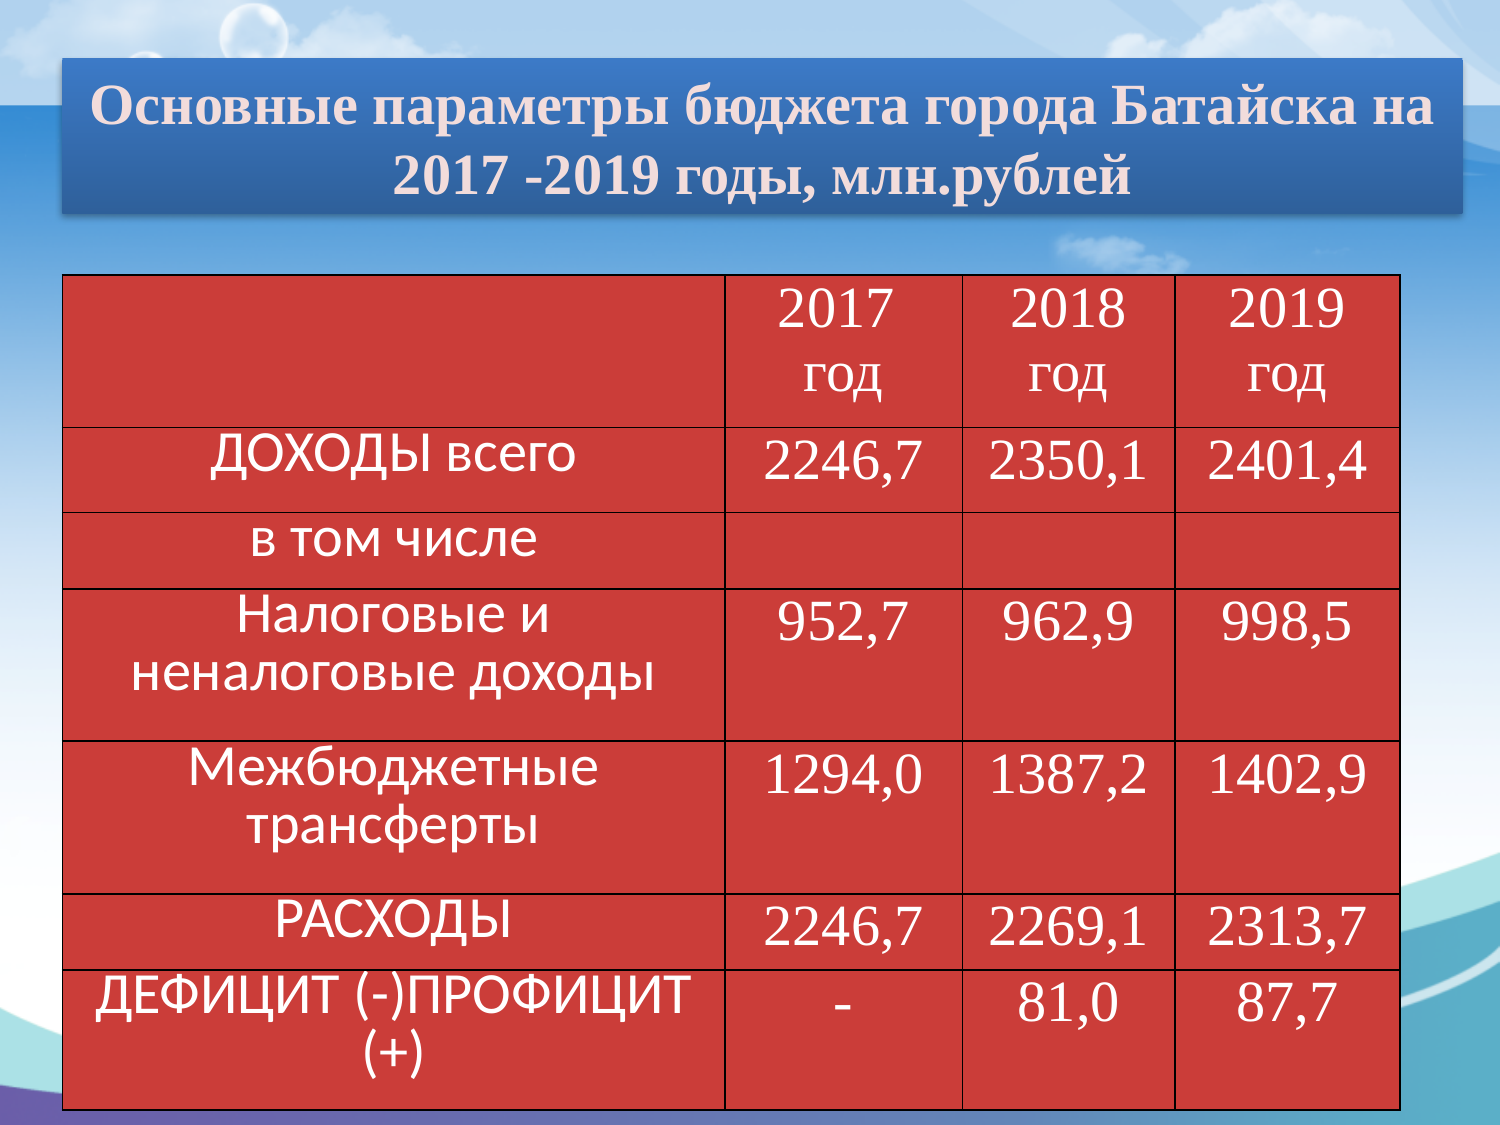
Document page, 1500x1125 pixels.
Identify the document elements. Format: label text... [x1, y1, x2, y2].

table_cell 1294,0 [726, 742, 962, 893]
table_cell 2350,1 [963, 428, 1174, 512]
table_cell 2313,7 [1176, 895, 1399, 969]
table_header 2018 год [963, 276, 1174, 427]
picture [0, 106, 1500, 1125]
table_cell [726, 513, 962, 588]
table_cell 962,9 [963, 590, 1174, 740]
table_cell 2269,1 [963, 895, 1174, 969]
table_cell 1402,9 [1176, 742, 1399, 893]
table_header 2019 год [1176, 276, 1399, 427]
table_cell 2246,7 [726, 428, 962, 512]
table_cell ДЕФИЦИТ (-)ПРОФИЦИТ (+) [63, 971, 724, 1109]
table_cell 2401,4 [1176, 428, 1399, 512]
table_cell в том числе [63, 513, 724, 588]
table_cell 87,7 [1176, 971, 1399, 1109]
table_cell 2246,7 [726, 895, 962, 969]
table_cell ДОХОДЫ всего [63, 428, 724, 512]
table_header 2017 год [726, 276, 962, 427]
text_box Основные параметры бюджета города Батайска на 2017 -2019 годы, млн.рублей [62, 58, 1463, 214]
table_header [63, 276, 724, 427]
table_cell [963, 513, 1174, 588]
table_cell Межбюджетные трансферты [63, 742, 724, 893]
table_cell Налоговые и неналоговые доходы [63, 590, 724, 740]
table_cell [1176, 513, 1399, 588]
table_cell 998,5 [1176, 590, 1399, 740]
table_cell 81,0 [963, 971, 1174, 1109]
table_cell - [726, 971, 962, 1109]
table_cell 952,7 [726, 590, 962, 740]
table_cell 1387,2 [963, 742, 1174, 893]
table_cell РАСХОДЫ [63, 895, 724, 969]
